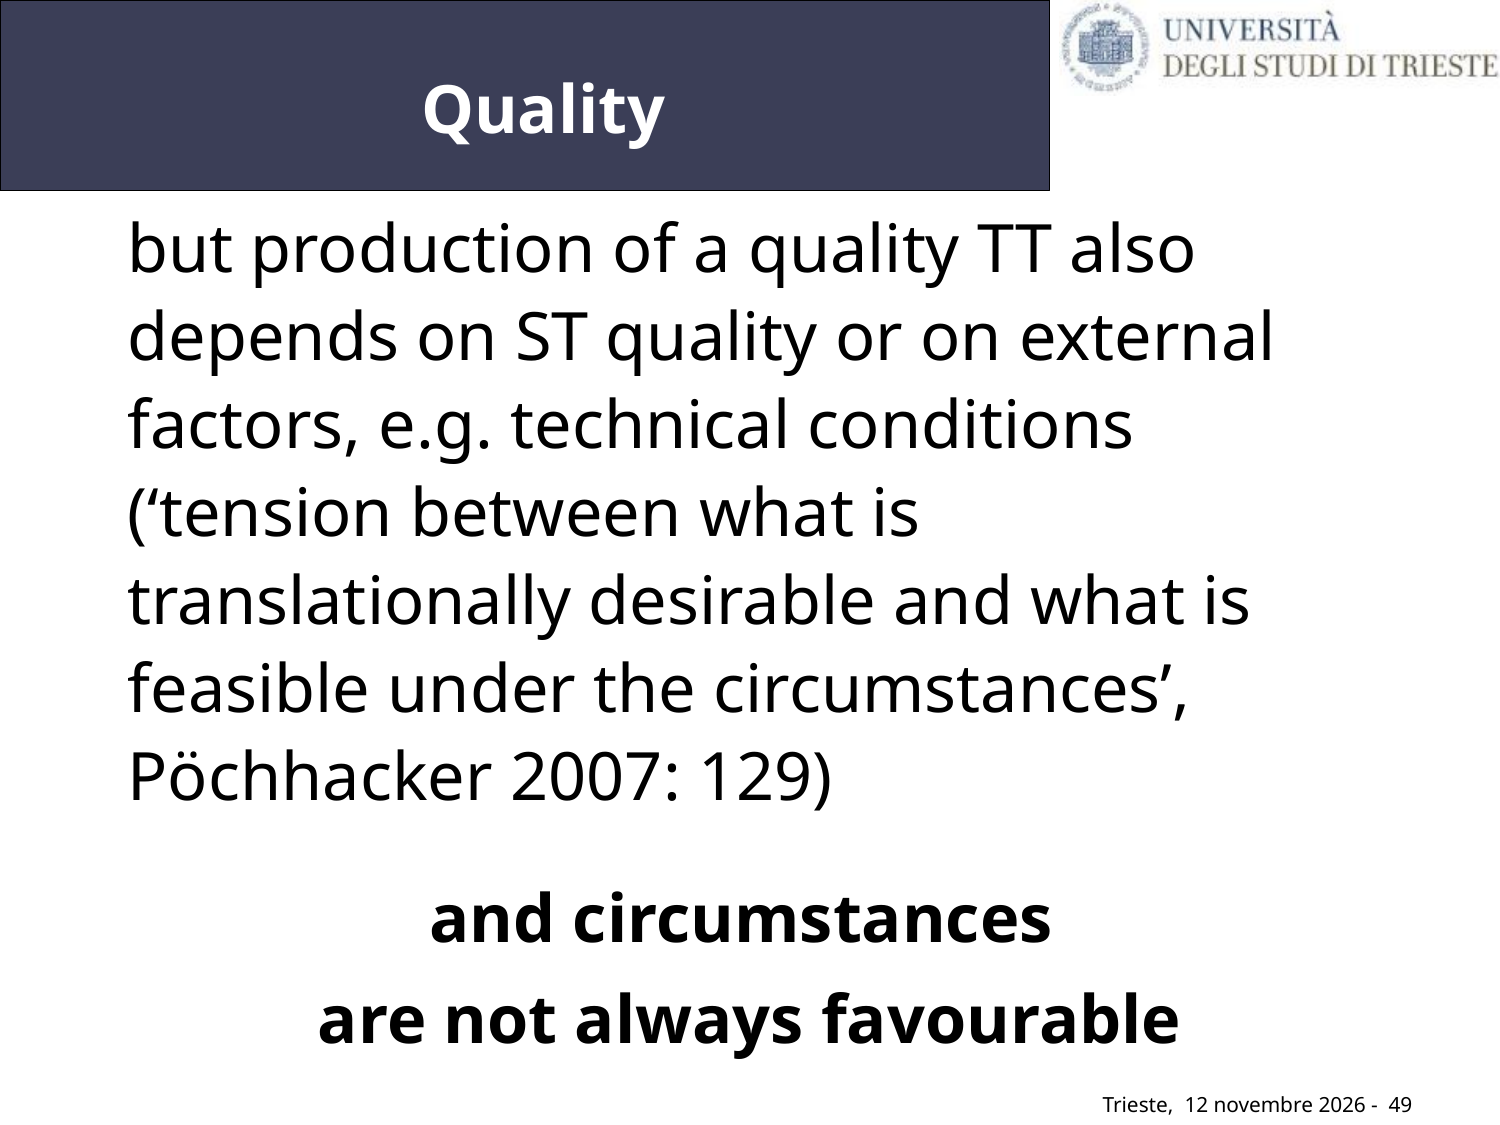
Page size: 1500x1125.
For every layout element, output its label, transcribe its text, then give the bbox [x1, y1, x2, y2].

list but production of a quality TT also depends on ST quality or on external factors, e.g. technical conditions (‘tension between what is translationally desirable and what is feasible under the circumstances’, Pöchhacker 2007: 129) and circumstances are not always favourable [112, 190, 1388, 1018]
title Quality [37, 41, 1050, 172]
picture [1059, 0, 1500, 96]
